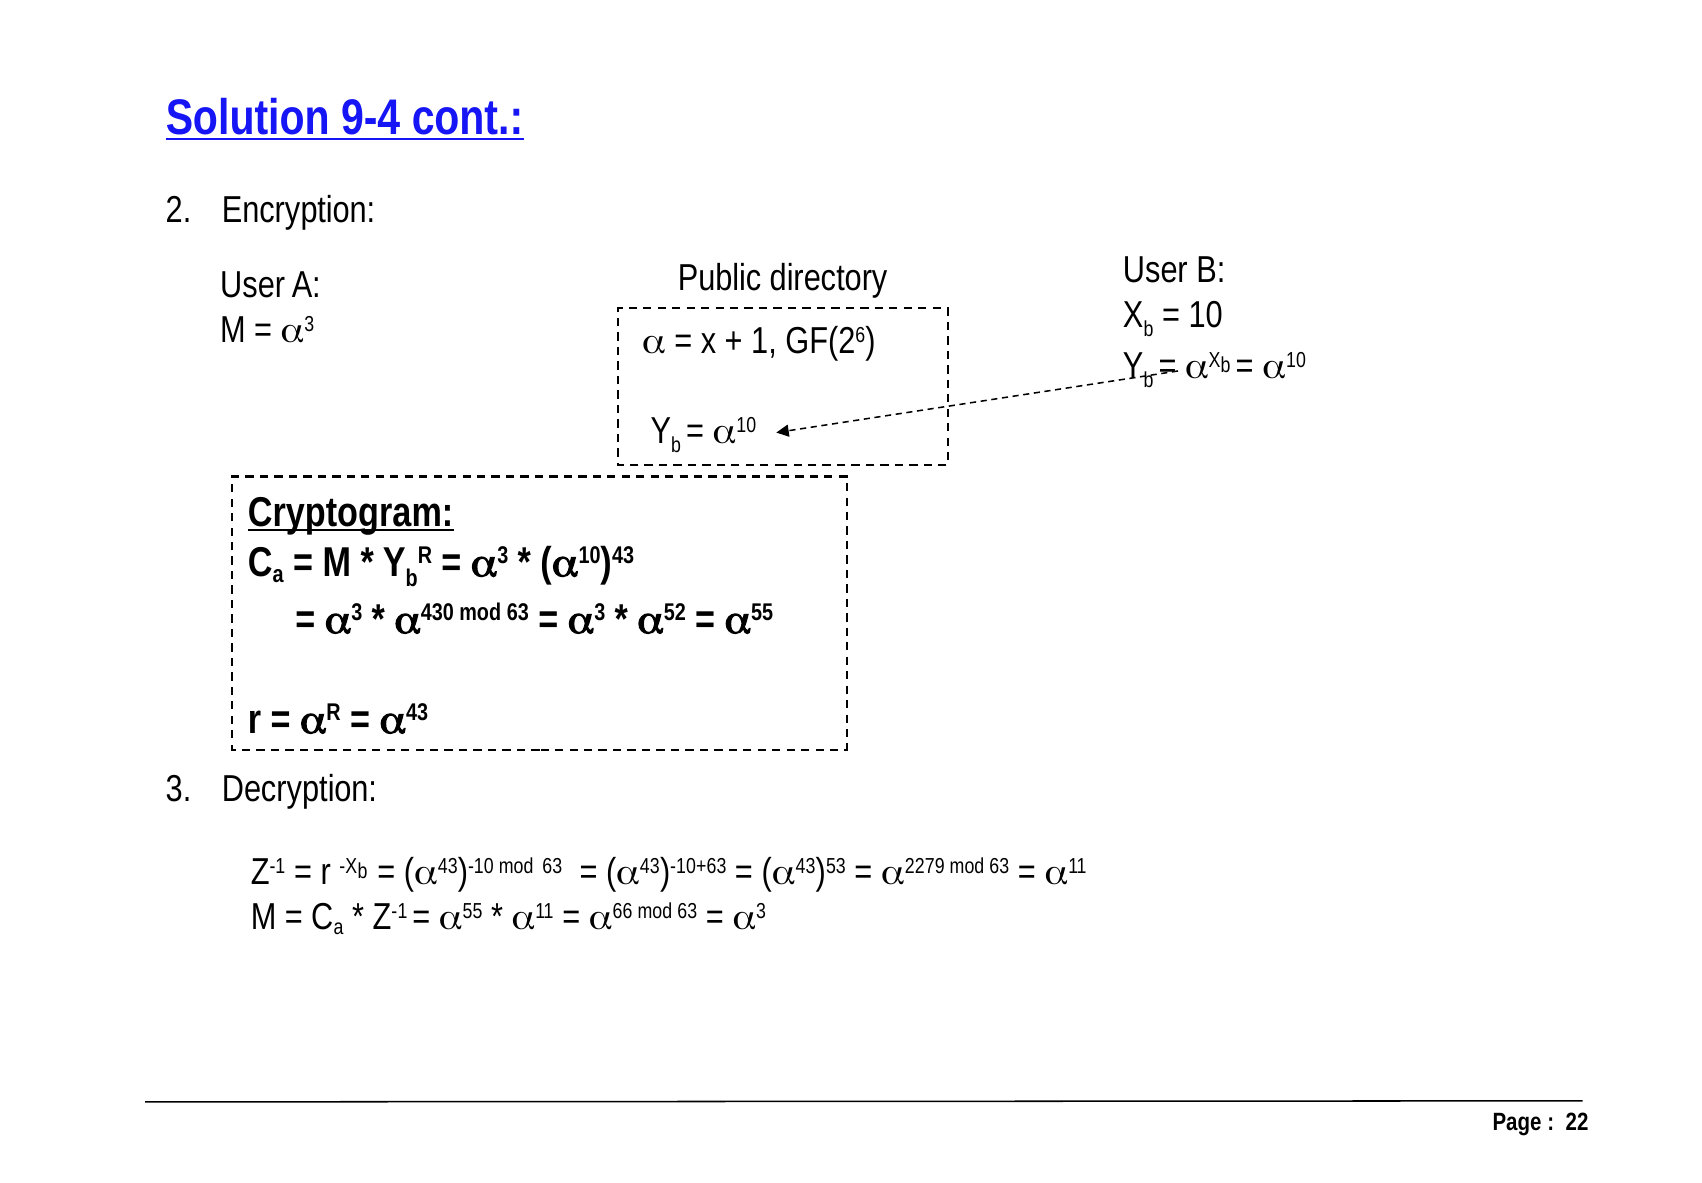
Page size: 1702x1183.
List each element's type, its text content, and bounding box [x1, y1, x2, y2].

text_box Cryptogram: Ca = M * YbR = 3 * (10)43 = 3 * 430 mod 63 = 3 * 52 = 55 r = R = 43 [232, 476, 847, 750]
text_box Encryption: [150, 177, 391, 238]
text_box User B: Xb = 10 Yb = Xb = 10 [1107, 236, 1440, 400]
text_box  = x + 1, GF(26) Yb = 10 [618, 308, 948, 466]
text_box Solution 9-4 cont.: [151, 77, 539, 153]
text_box User A: M = 3 [204, 252, 464, 359]
text_box Z-1 = r -Xb = (43)-10 mod 63 = (43)-10+63 = (43)53 = 2279 mod 63 = 11 M = Ca * Z-1 = 55 * 11 = 66 mod 63 = 3 [235, 838, 1113, 948]
text_box Public directory [663, 245, 903, 306]
text_box [776, 424, 793, 437]
text_box Decryption: [150, 756, 393, 817]
